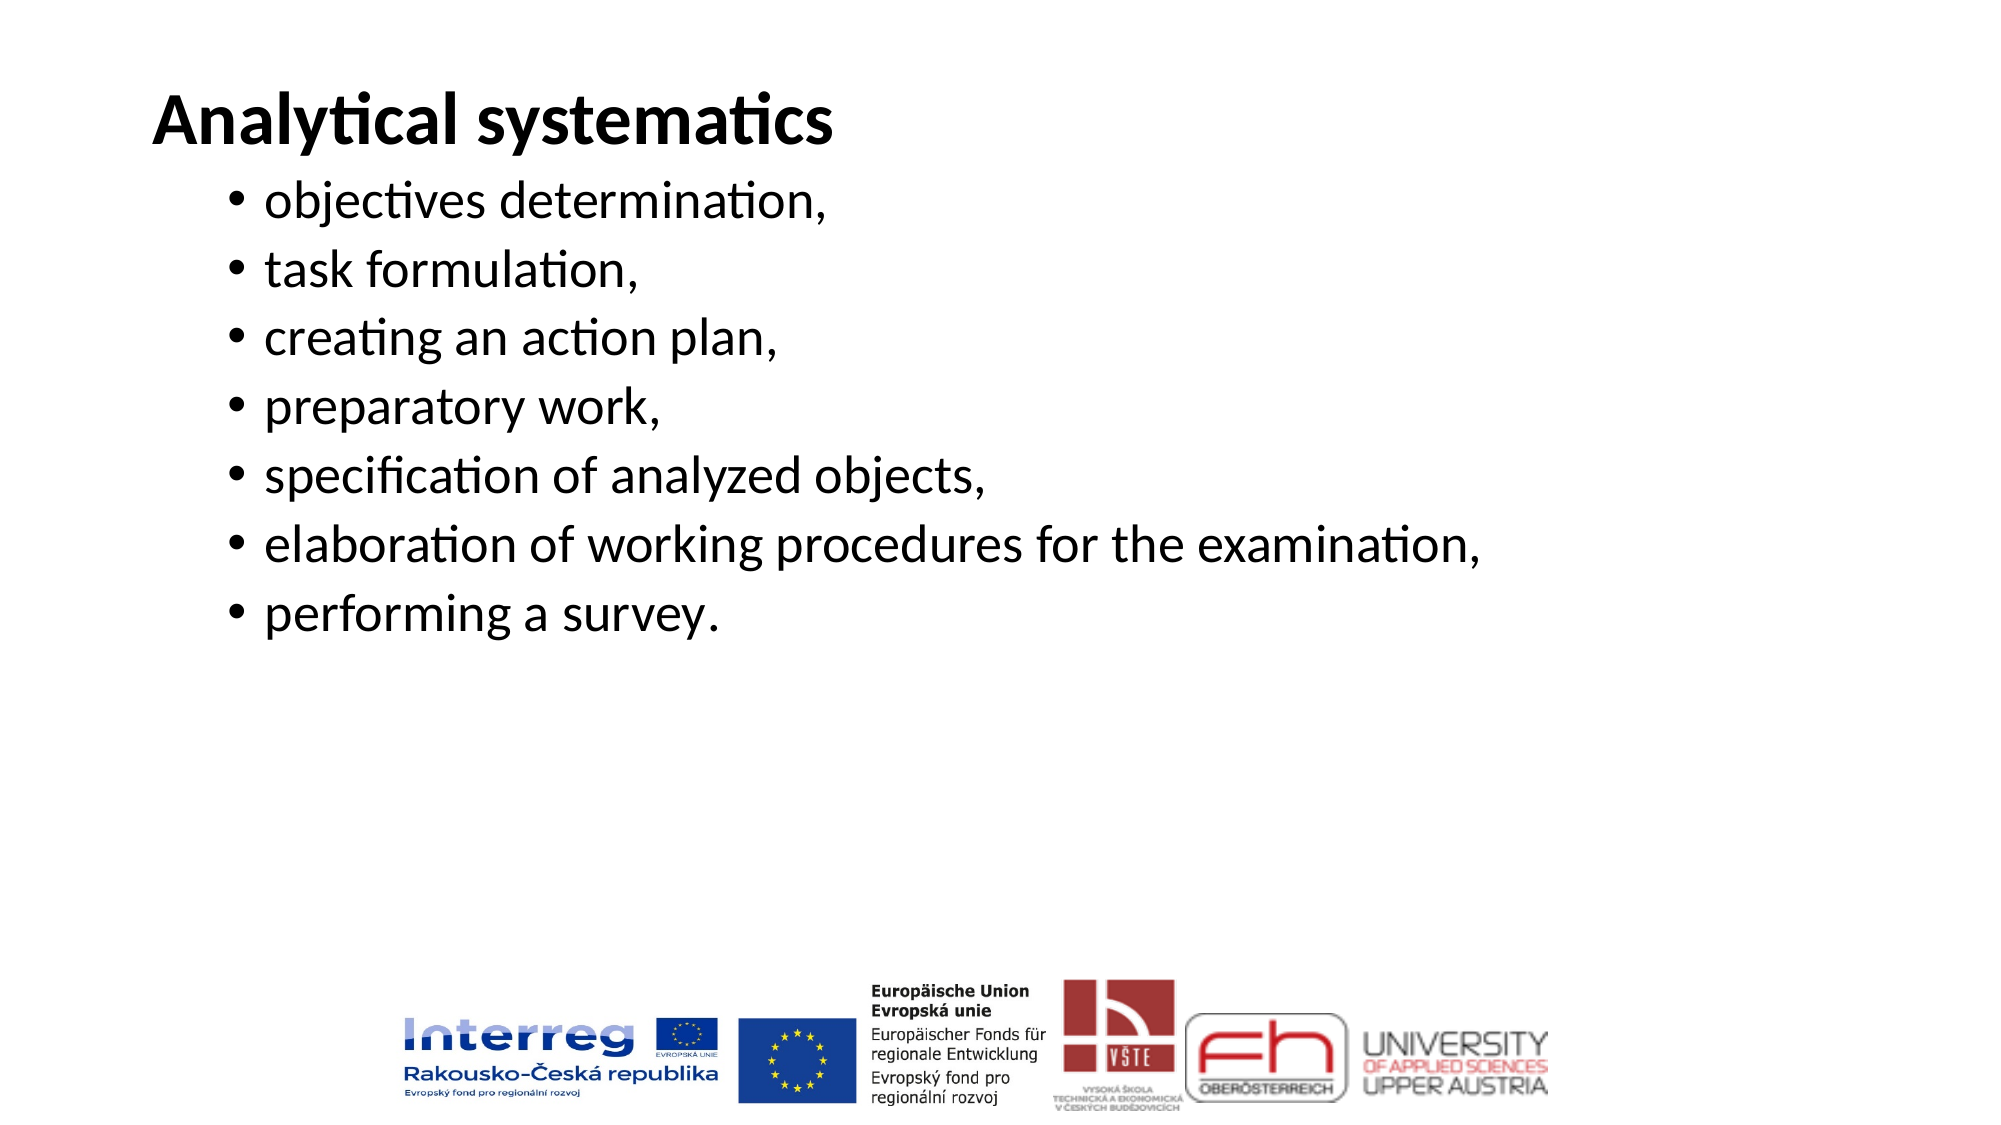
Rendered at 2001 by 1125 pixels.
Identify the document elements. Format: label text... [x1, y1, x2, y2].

picture [374, 984, 1046, 1125]
picture [1053, 979, 1184, 1111]
picture [1185, 1013, 1548, 1103]
list Analytical systematics objectives determination, task formulation, creating an action plan, preparatory work, specification of analyzed objects, elaboration of working procedures for the examination, performing a survey. [137, 72, 1863, 1014]
